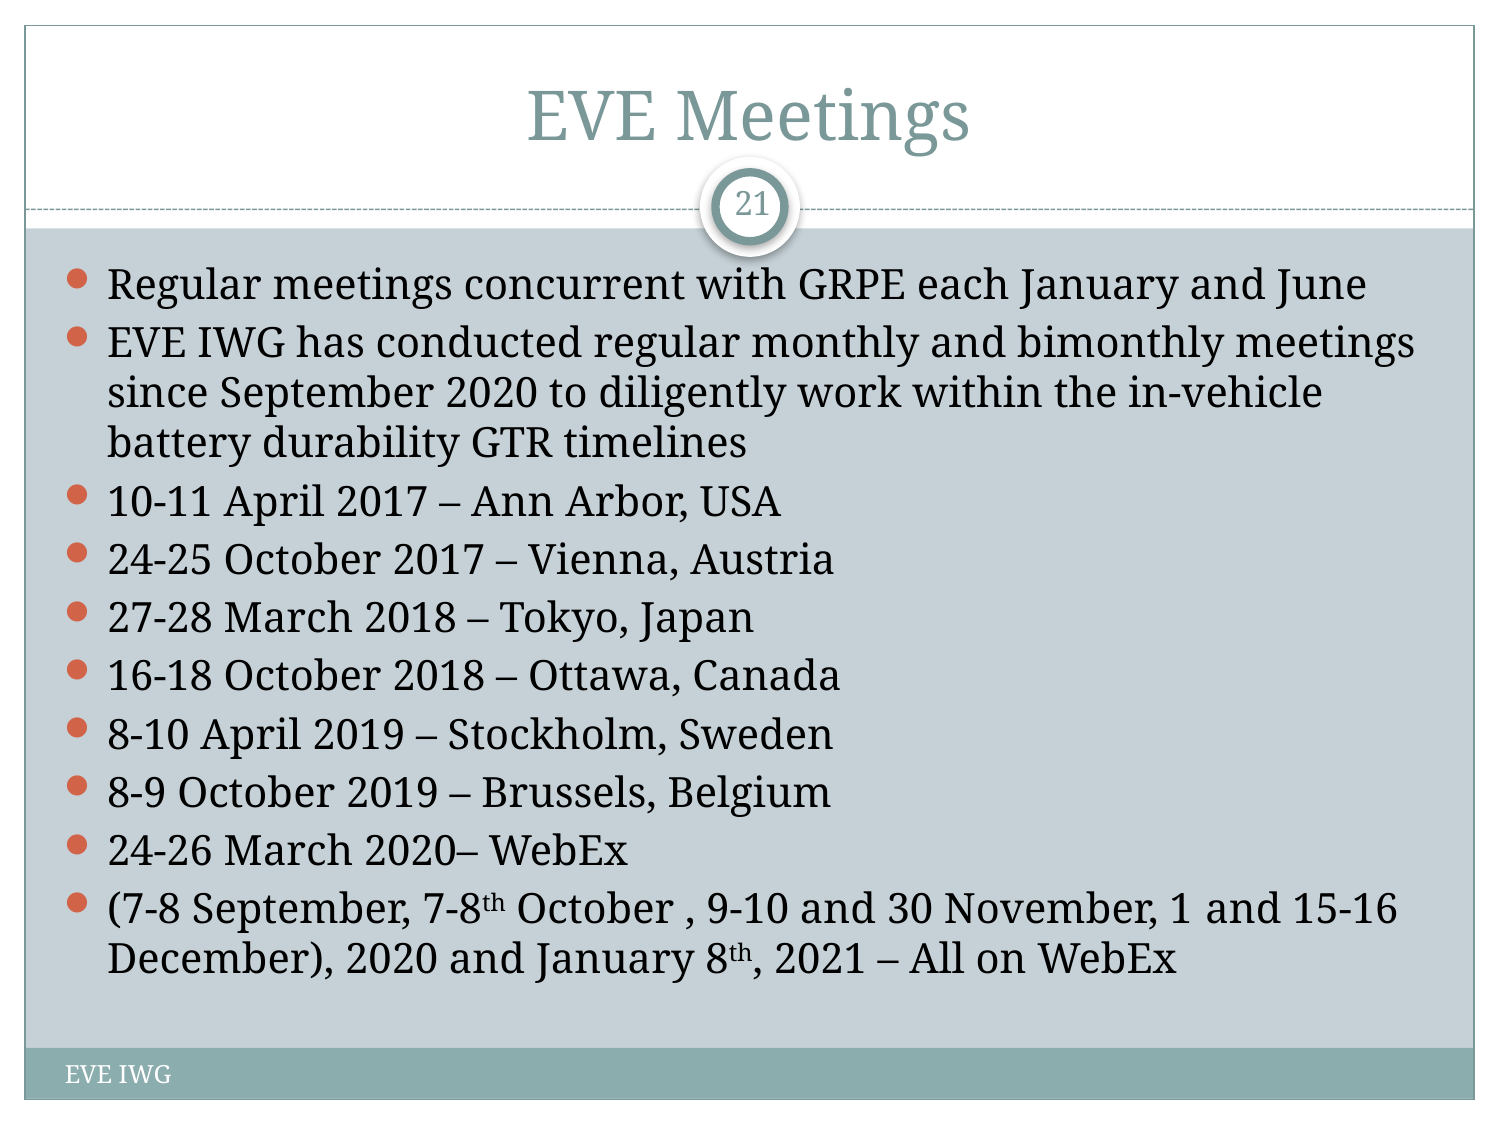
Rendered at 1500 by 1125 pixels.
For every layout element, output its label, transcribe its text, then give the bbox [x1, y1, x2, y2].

slide_number 21 [715, 168, 791, 241]
title EVE Meetings [49, 37, 1450, 162]
list Regular meetings concurrent with GRPE each January and June EVE IWG has conducted regular monthly and bimonthly meetings since September 2020 to diligently work within the in-vehicle battery durability GTR timelines 10-11 April 2017 – Ann Arbor, USA 24-25 October 2017 – Vienna, Austria 27-28 March 2018 – Tokyo, Japan 16-18 October 2018 – Ottawa, Canada 8-10 April 2019 – Stockholm, Sweden 8-9 October 2019 – Brussels, Belgium 24-26 March 2020– WebEx (7-8 September, 7-8th October , 9-10 and 30 November, 1 and 15-16 December), 2020 and January 8th, 2021 – All on WebEx [49, 250, 1445, 1001]
footer EVE IWG [50, 1051, 638, 1112]
